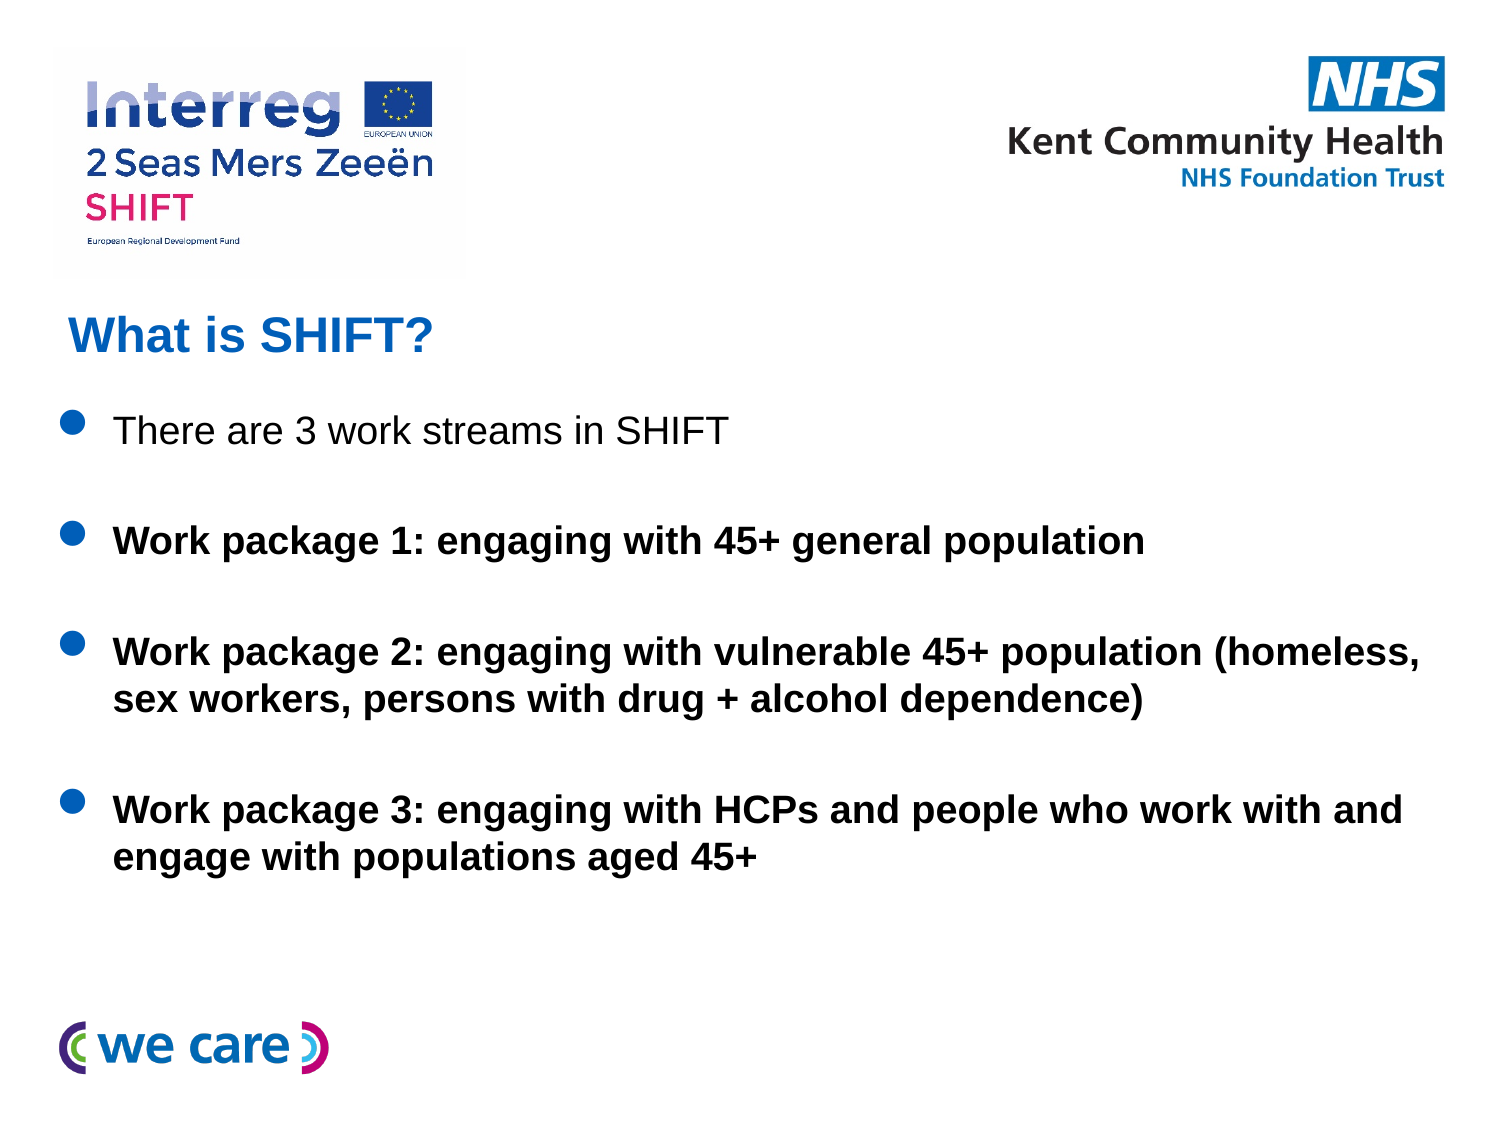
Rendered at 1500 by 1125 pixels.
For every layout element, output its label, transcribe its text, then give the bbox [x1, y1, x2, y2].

list There are 3 work streams in SHIFT Work package 1: engaging with 45+ general population Work package 2: engaging with vulnerable 45+ population (homeless, sex workers, persons with drug + alcohol dependence) Work package 3: engaging with HCPs and people who work with and engage with populations aged 45+ [41, 397, 1471, 1012]
picture [969, 1, 1499, 230]
picture [30, 937, 353, 1125]
title What is SHIFT? [53, 267, 1500, 398]
picture [52, 47, 466, 280]
